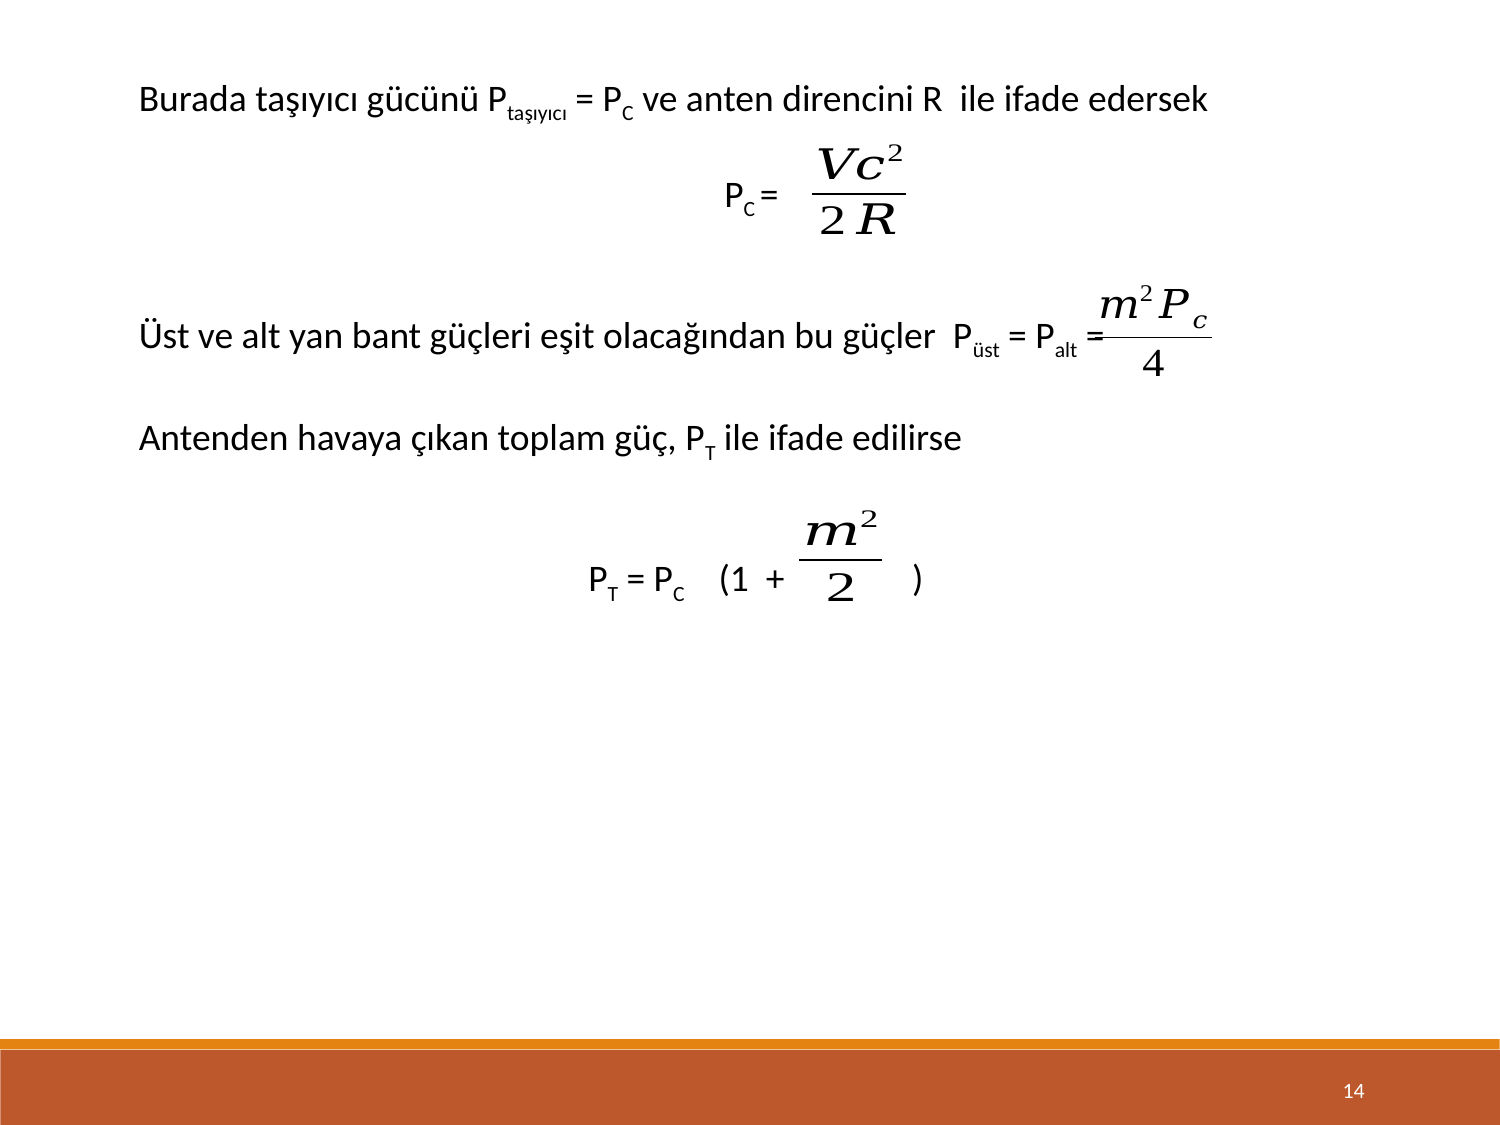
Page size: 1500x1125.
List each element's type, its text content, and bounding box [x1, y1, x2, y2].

slide_number 14 [1218, 1059, 1380, 1120]
text_box Burada taşıyıcı gücünü Ptaşıyıcı = PC ve anten direncini R ile ifade edersek PC = Üst ve alt yan bant güçleri eşit olacağından bu güçler Püst = Palt = Antenden havaya çıkan toplam güç, PT ile ifade edilirse PT = PC (1 + ) [123, 66, 1388, 658]
